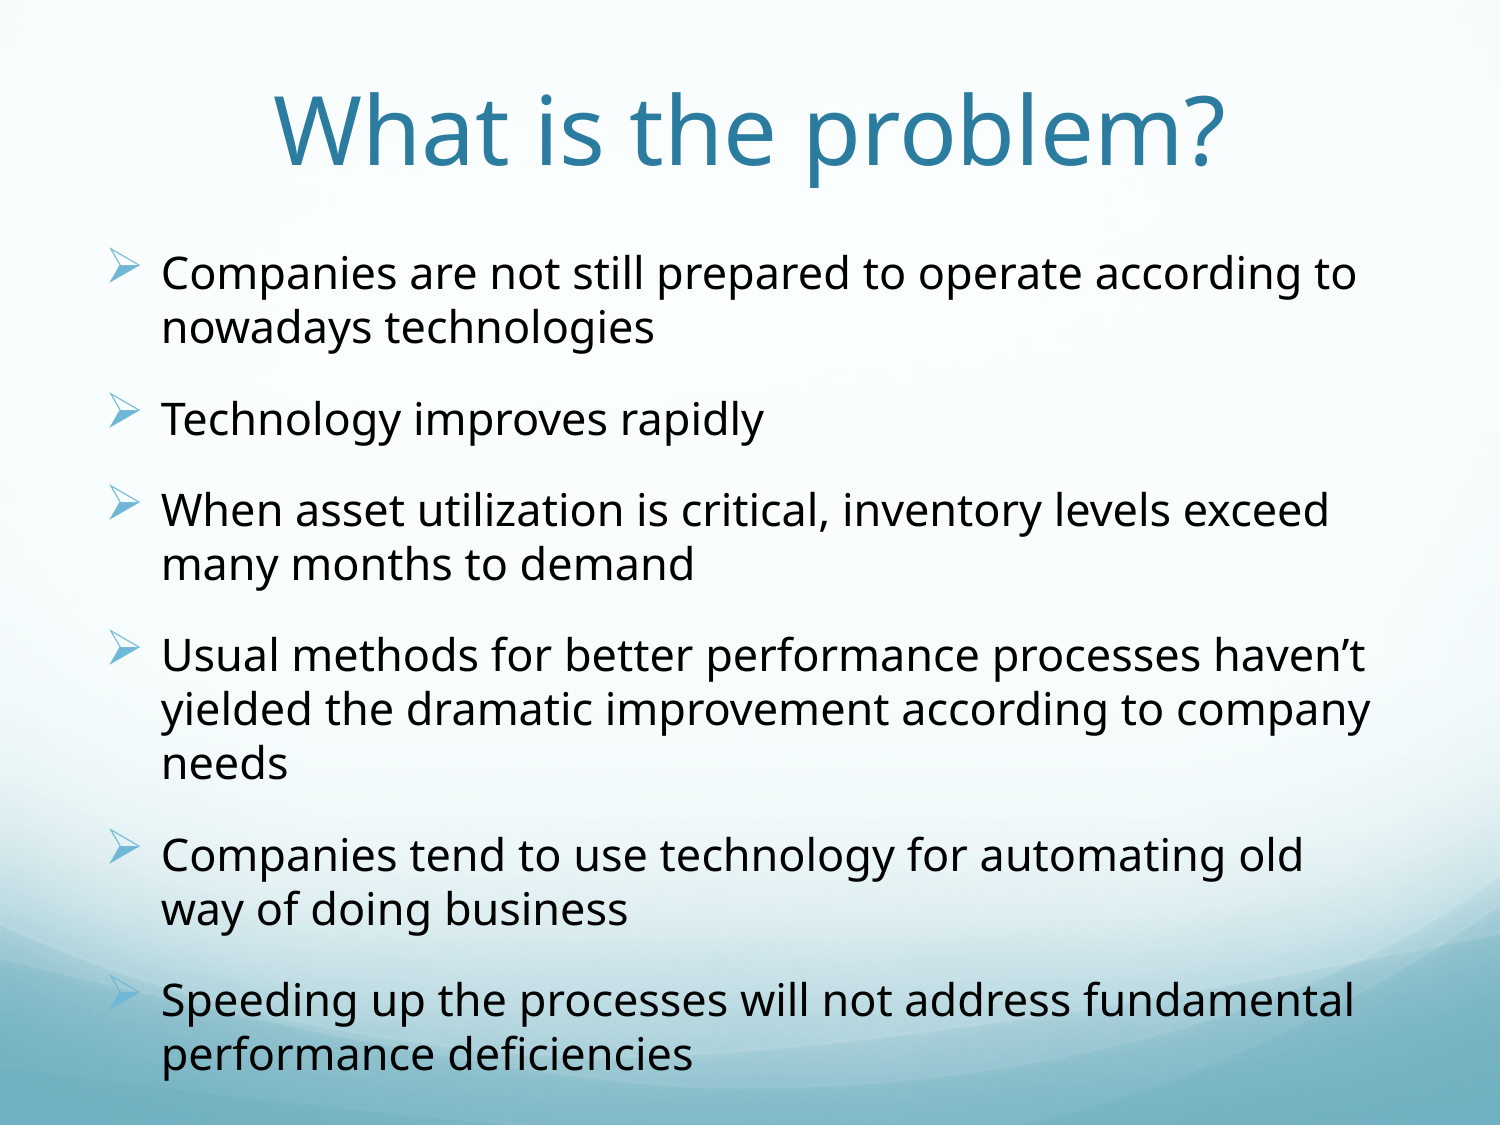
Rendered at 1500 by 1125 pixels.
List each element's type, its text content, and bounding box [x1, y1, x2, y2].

list Companies are not still prepared to operate according to nowadays technologies Technology improves rapidly When asset utilization is critical, inventory levels exceed many months to demand Usual methods for better performance processes haven’t yielded the dramatic improvement according to company needs Companies tend to use technology for automating old way of doing business Speeding up the processes will not address fundamental performance deficiencies [90, 236, 1410, 1095]
title What is the problem? [90, 17, 1410, 236]
